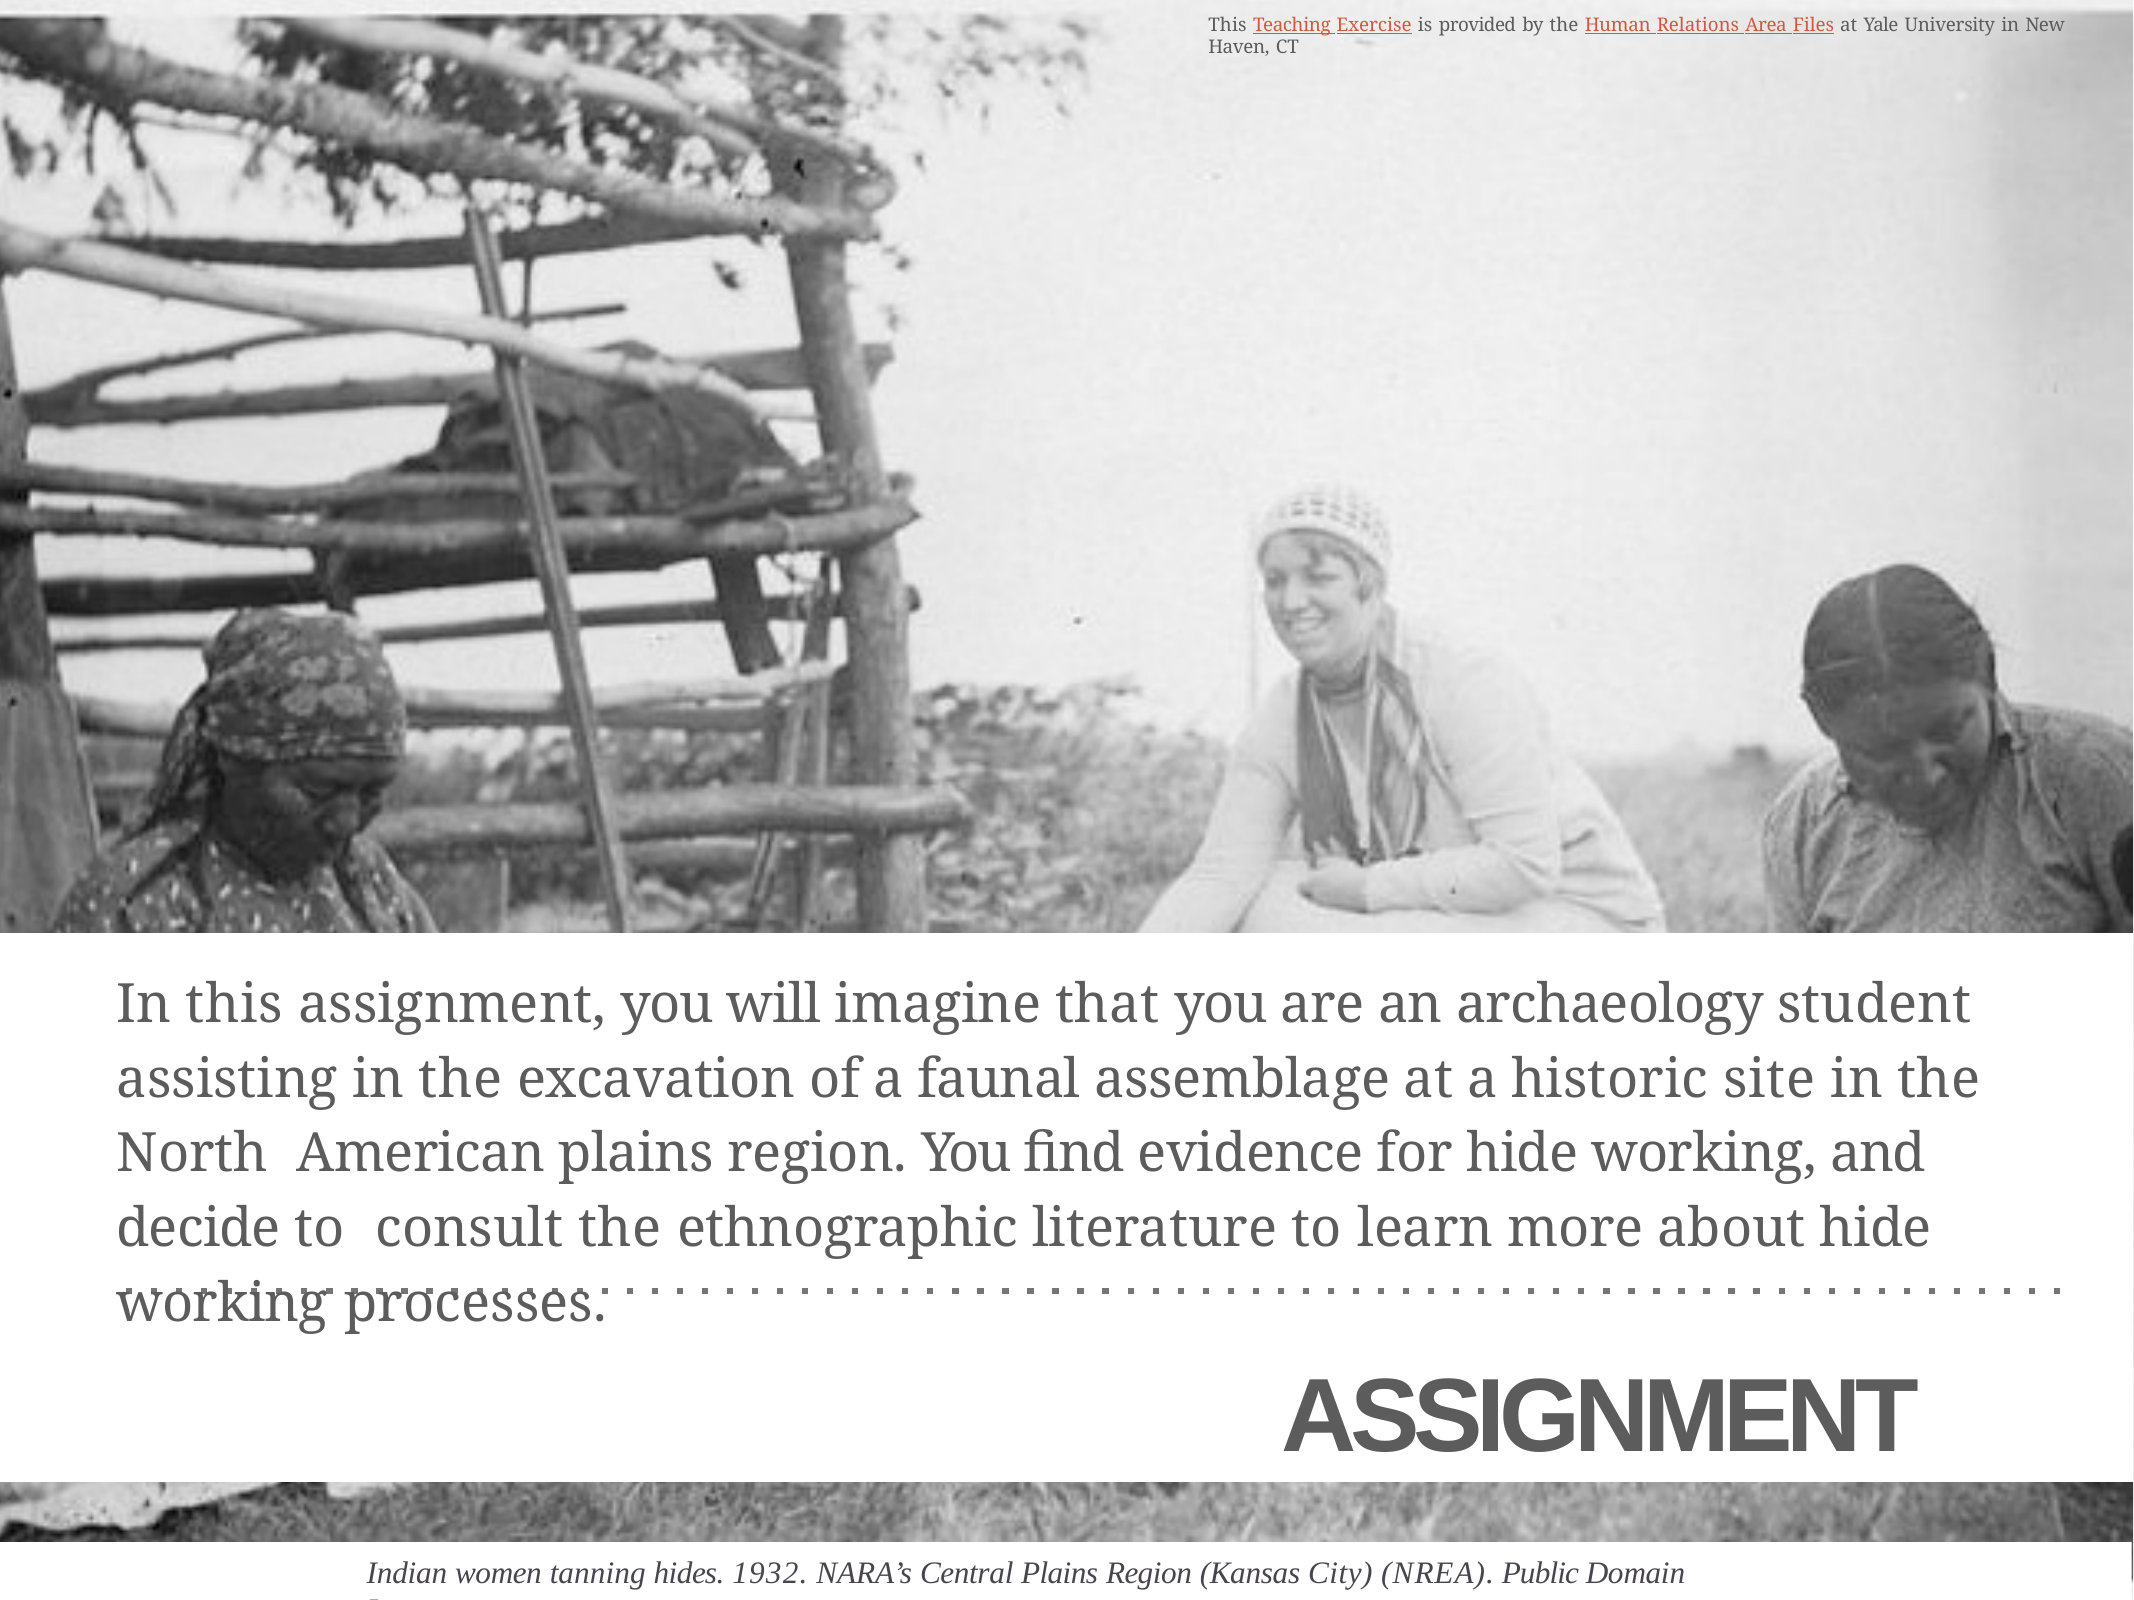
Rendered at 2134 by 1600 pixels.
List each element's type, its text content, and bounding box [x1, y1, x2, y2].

text_box In this assignment, you will imagine that you are an archaeology student assisting in the excavation of a faunal assemblage at a historic site in the North American plains region. You find evidence for hide working, and decide to consult the ethnographic literature to learn more about hide working processes. [114, 956, 2040, 1333]
text_box [0, 1542, 2132, 1600]
text_box Indian women tanning hides. 1932. NARA’s Central Plains Region (Kansas City) (NREA). Public Domain Image [364, 1550, 1766, 1600]
text_box [0, 933, 2134, 1482]
text_box [0, 1482, 2134, 1600]
text_box [0, 0, 2134, 933]
text_box ASSIGNMENT [1279, 1344, 2019, 1473]
text_box This Teaching Exercise is provided by the Human Relations Area Files at Yale University in New Haven, CT [1206, 10, 2126, 58]
